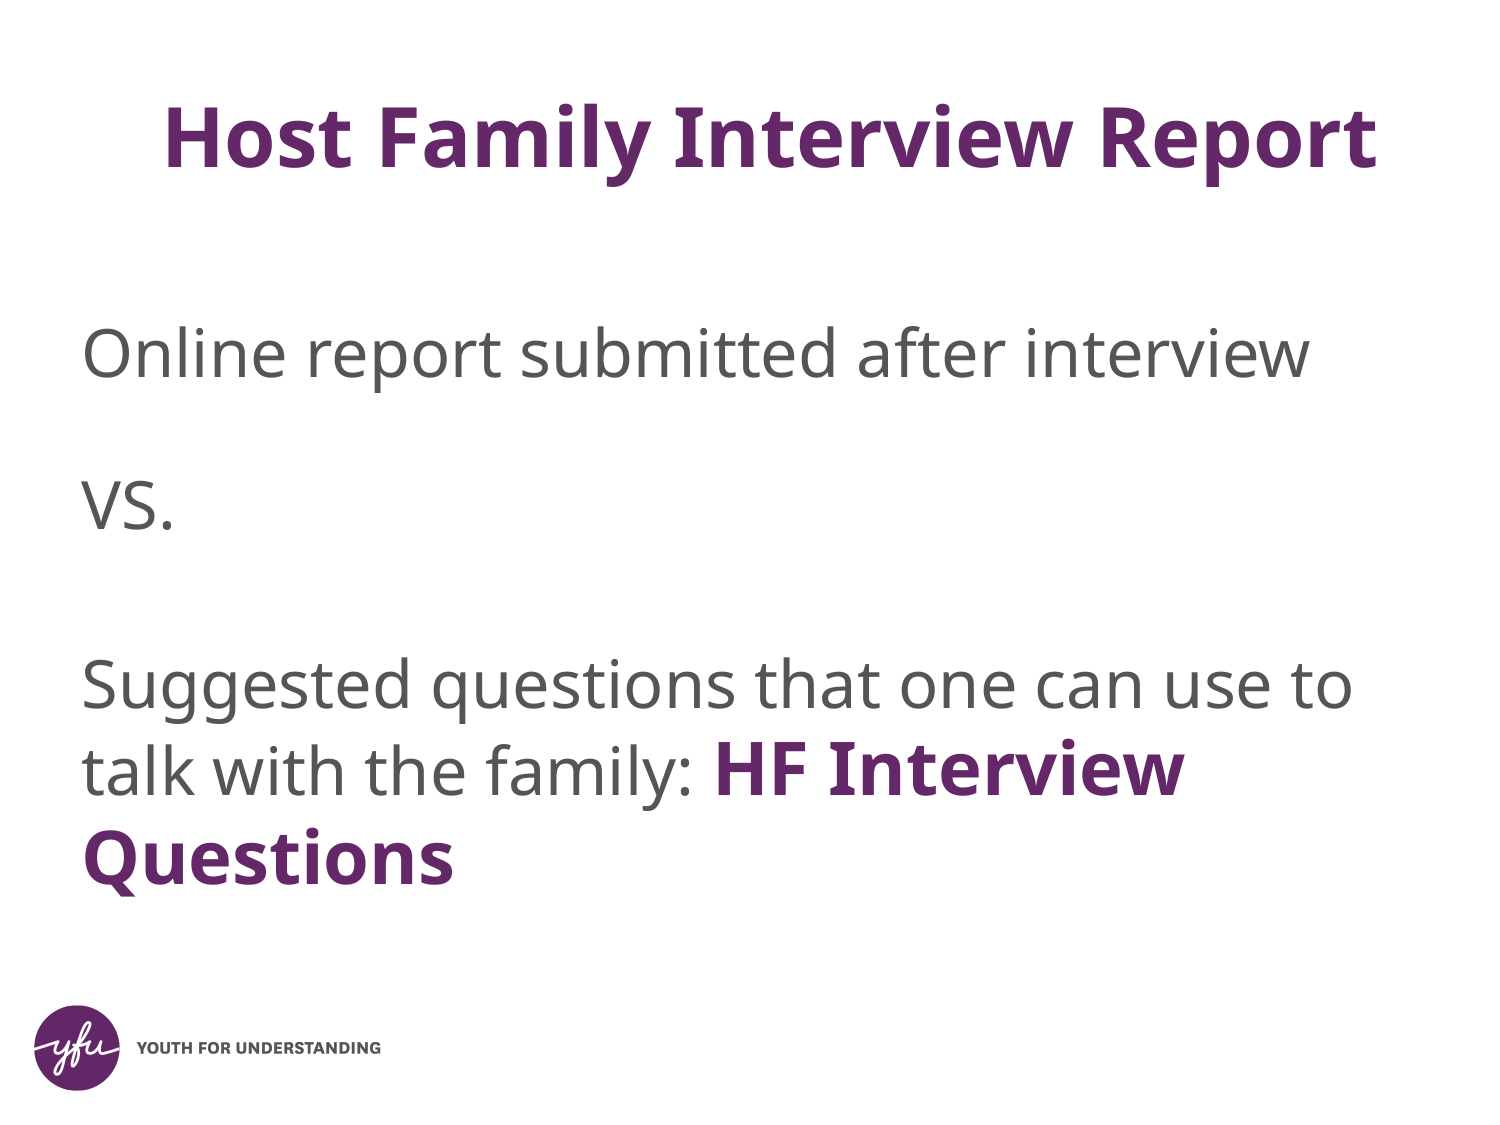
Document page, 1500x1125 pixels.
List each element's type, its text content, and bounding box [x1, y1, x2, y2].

list Online report submitted after interview VS. Suggested questions that one can use to talk with the family: HF Interview Questions [66, 303, 1475, 920]
picture [0, 971, 414, 1125]
title Host Family Interview Report [132, 76, 1408, 178]
